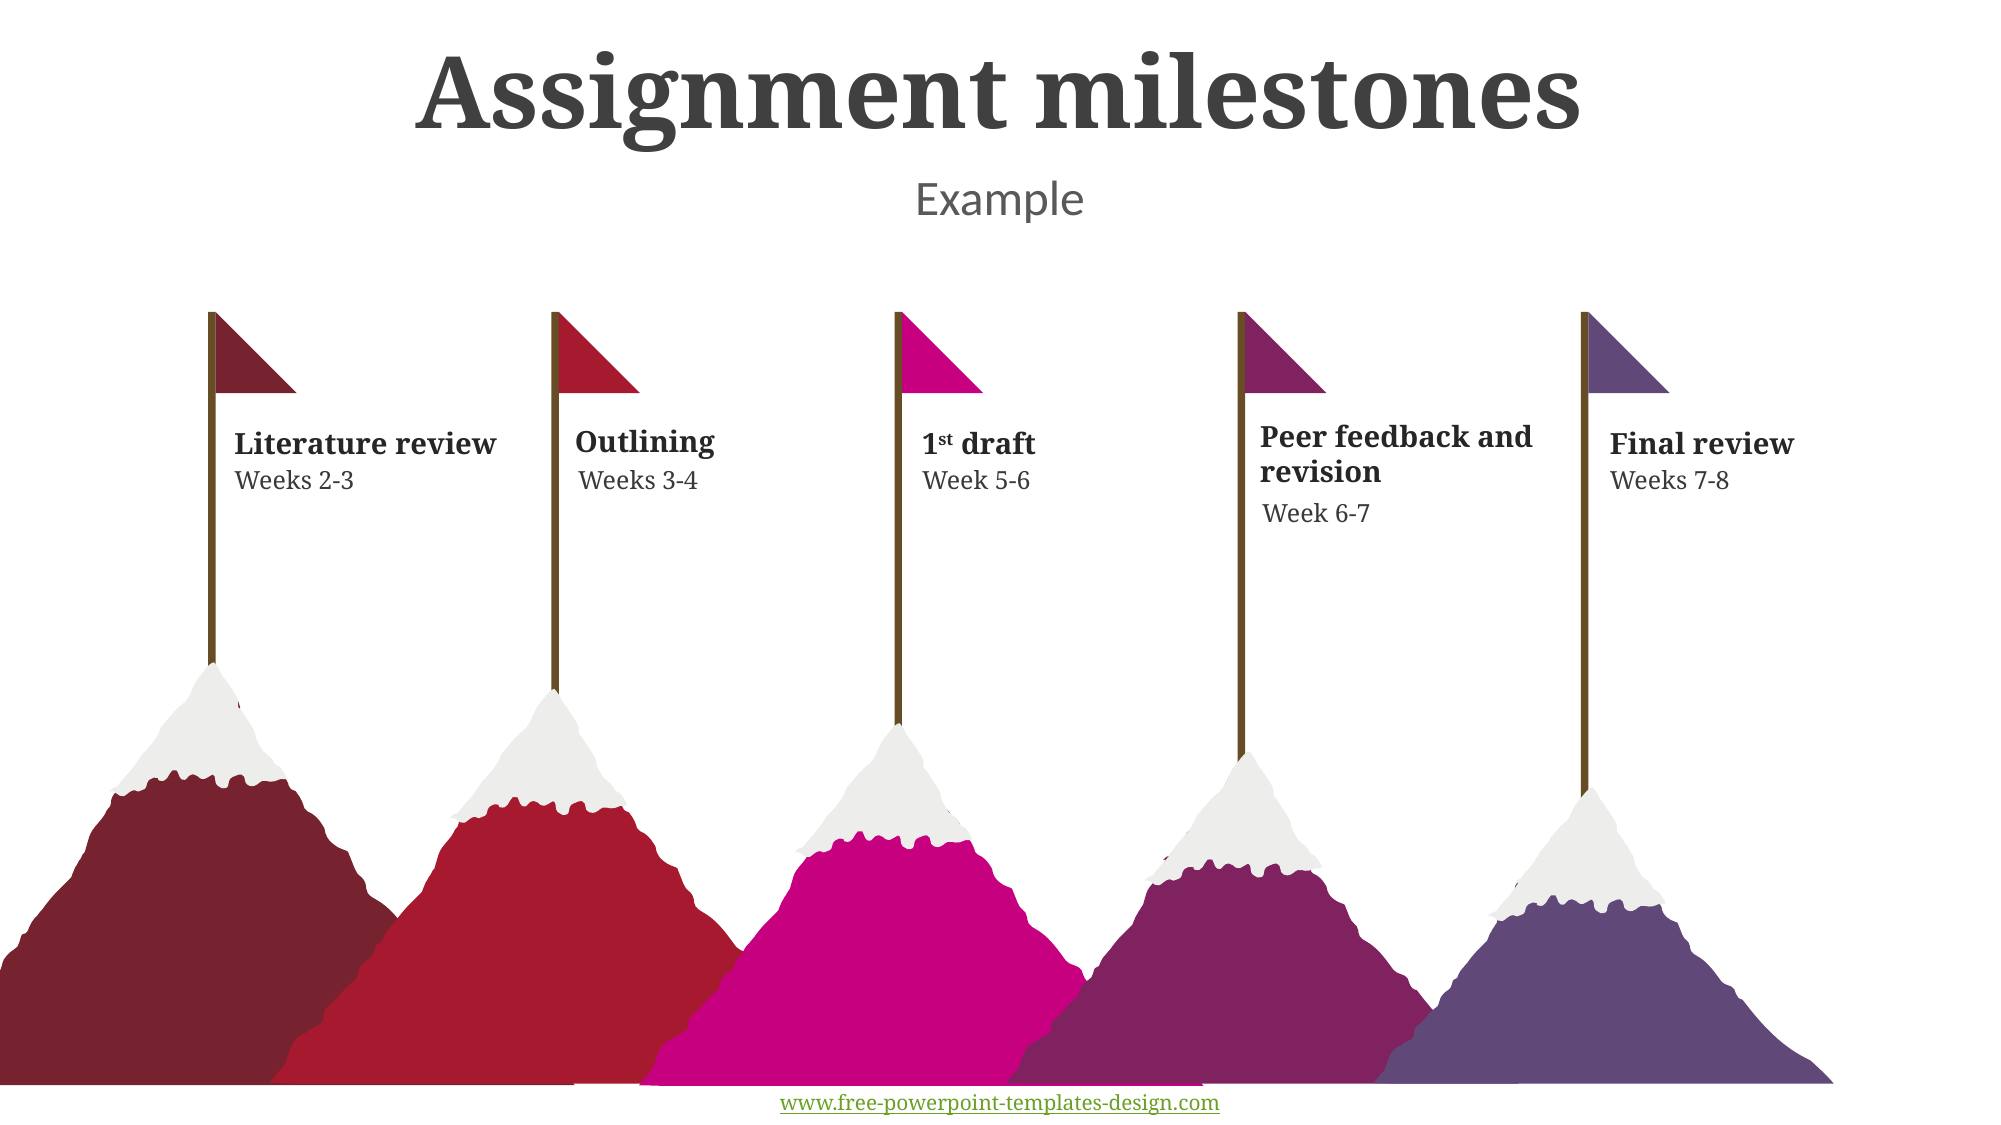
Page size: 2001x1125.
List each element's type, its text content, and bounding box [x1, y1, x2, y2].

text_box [1245, 410, 1574, 536]
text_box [638, 728, 1204, 1086]
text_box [907, 417, 1234, 503]
text_box www.free-powerpoint-templates-design.com [0, 1082, 2000, 1125]
list Example [0, 164, 2000, 234]
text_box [1594, 417, 1922, 503]
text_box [1006, 759, 1519, 1084]
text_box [208, 311, 1670, 792]
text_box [219, 417, 546, 503]
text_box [269, 693, 887, 1084]
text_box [0, 660, 575, 1086]
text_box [559, 415, 890, 503]
title Assignment milestones [0, 32, 2000, 161]
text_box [1373, 792, 1834, 1084]
